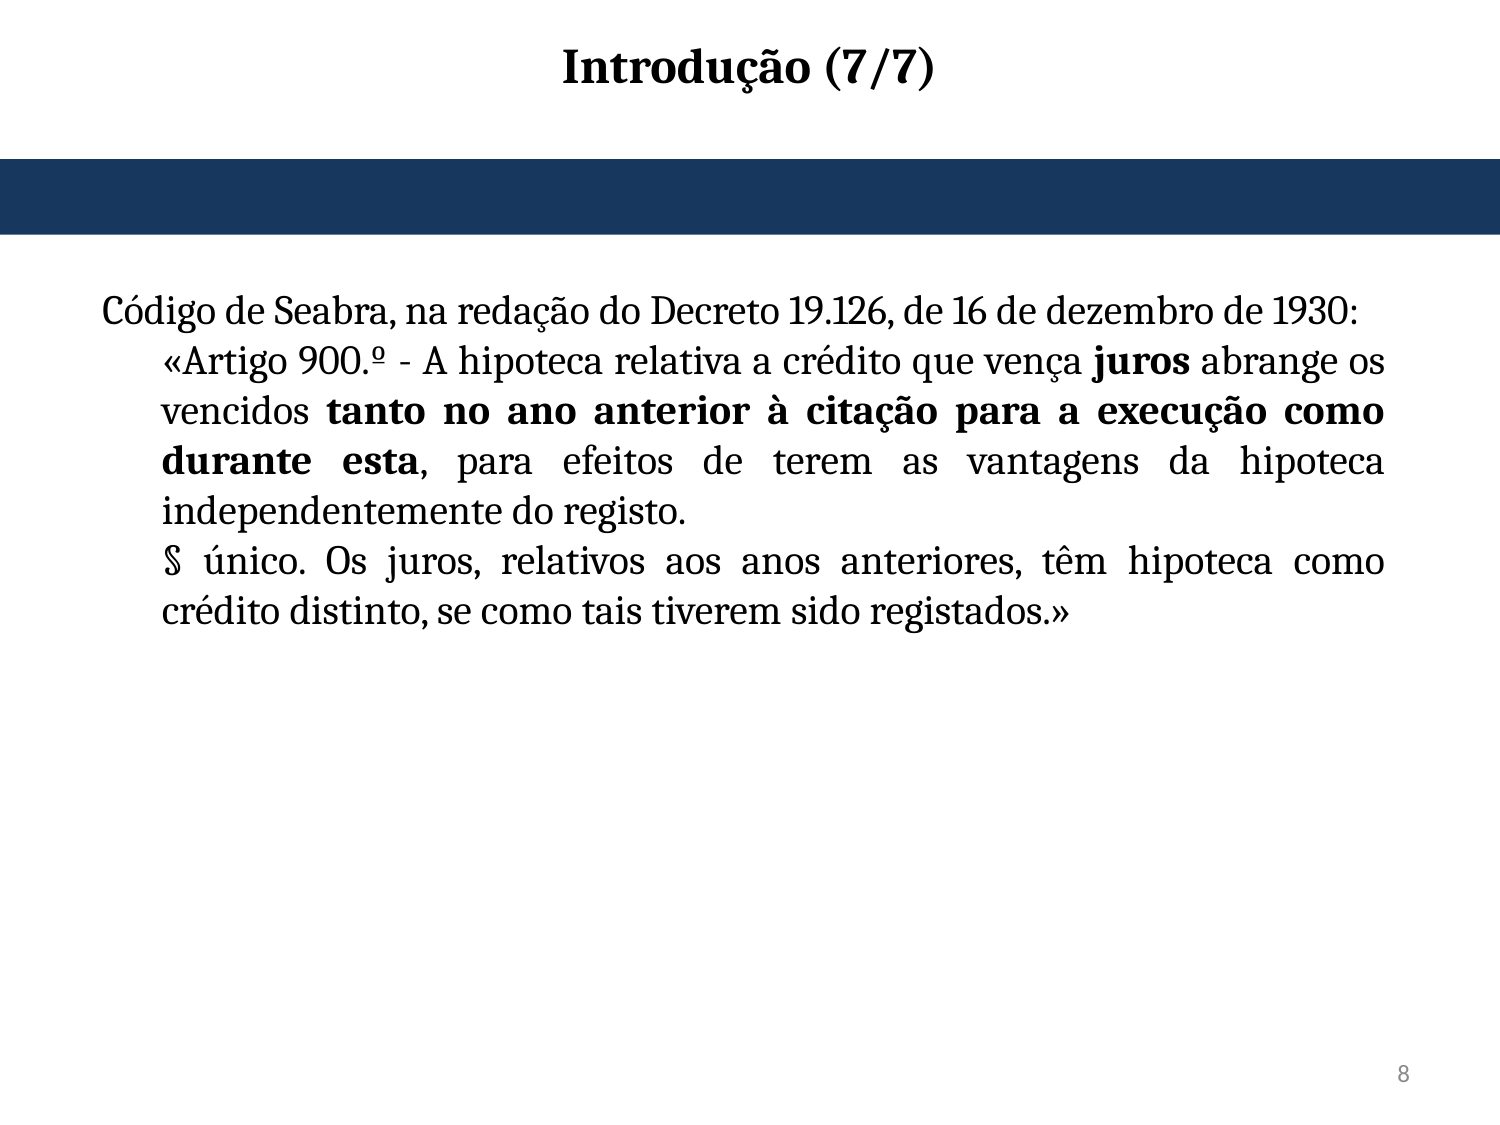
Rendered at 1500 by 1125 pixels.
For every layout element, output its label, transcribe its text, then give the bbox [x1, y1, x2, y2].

slide_number 8 [1074, 1042, 1425, 1103]
text_box Introdução (7/7) [0, 25, 1500, 101]
text_box Código de Seabra, na redação do Decreto 19.126, de 16 de dezembro de 1930: «Artigo 900.º - A hipoteca relativa a crédito que vença juros abrange os vencidos tanto no ano anterior à citação para a execução como durante esta, para efeitos de terem as vantagens da hipoteca independentemente do registo. § único. Os juros, relativos aos anos anteriores, têm hipoteca como crédito distinto, se como tais tiverem sido registados.» [87, 275, 1400, 640]
text_box [0, 157, 1500, 237]
